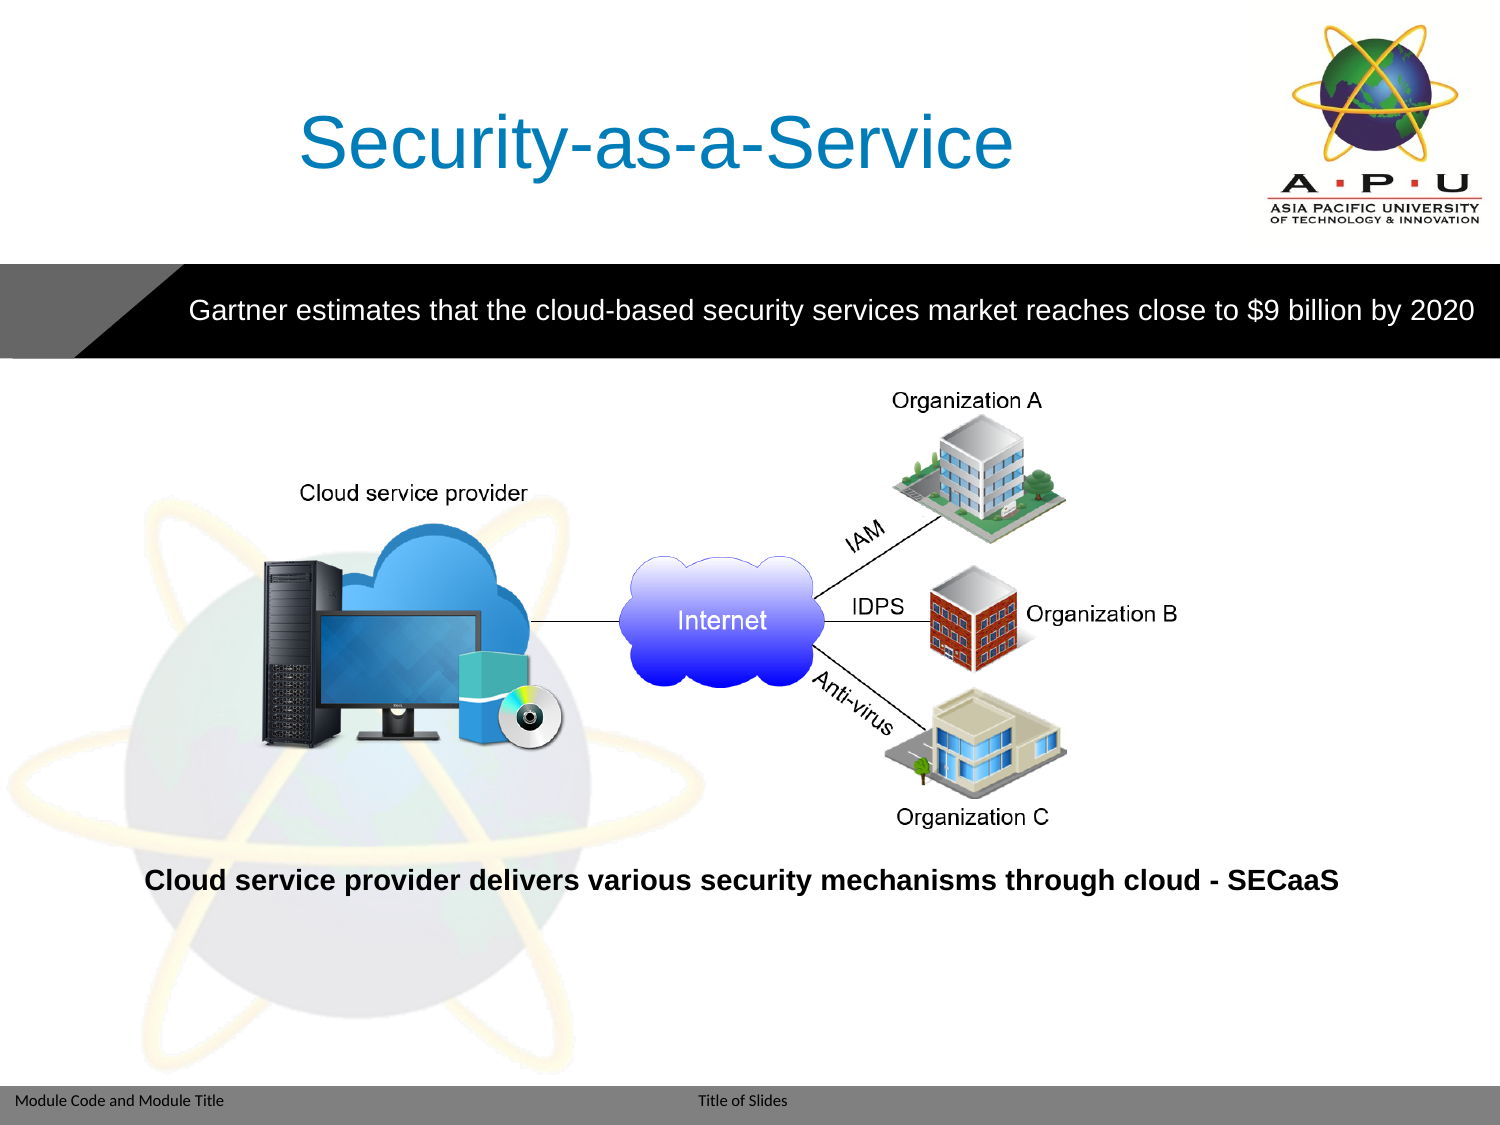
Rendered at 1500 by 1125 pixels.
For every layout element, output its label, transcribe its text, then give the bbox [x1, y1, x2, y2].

text_box [74, 264, 1500, 359]
text_box Cloud service provider delivers various security mechanisms through cloud - SECaaS [129, 853, 1356, 904]
title Security-as-a-Service [79, 45, 1235, 233]
picture [216, 377, 1193, 845]
text_box Gartner estimates that the cloud-based security services market reaches close to $9 billion by 2020 [173, 283, 1493, 334]
text_box [0, 264, 185, 359]
picture [1251, 0, 1500, 249]
